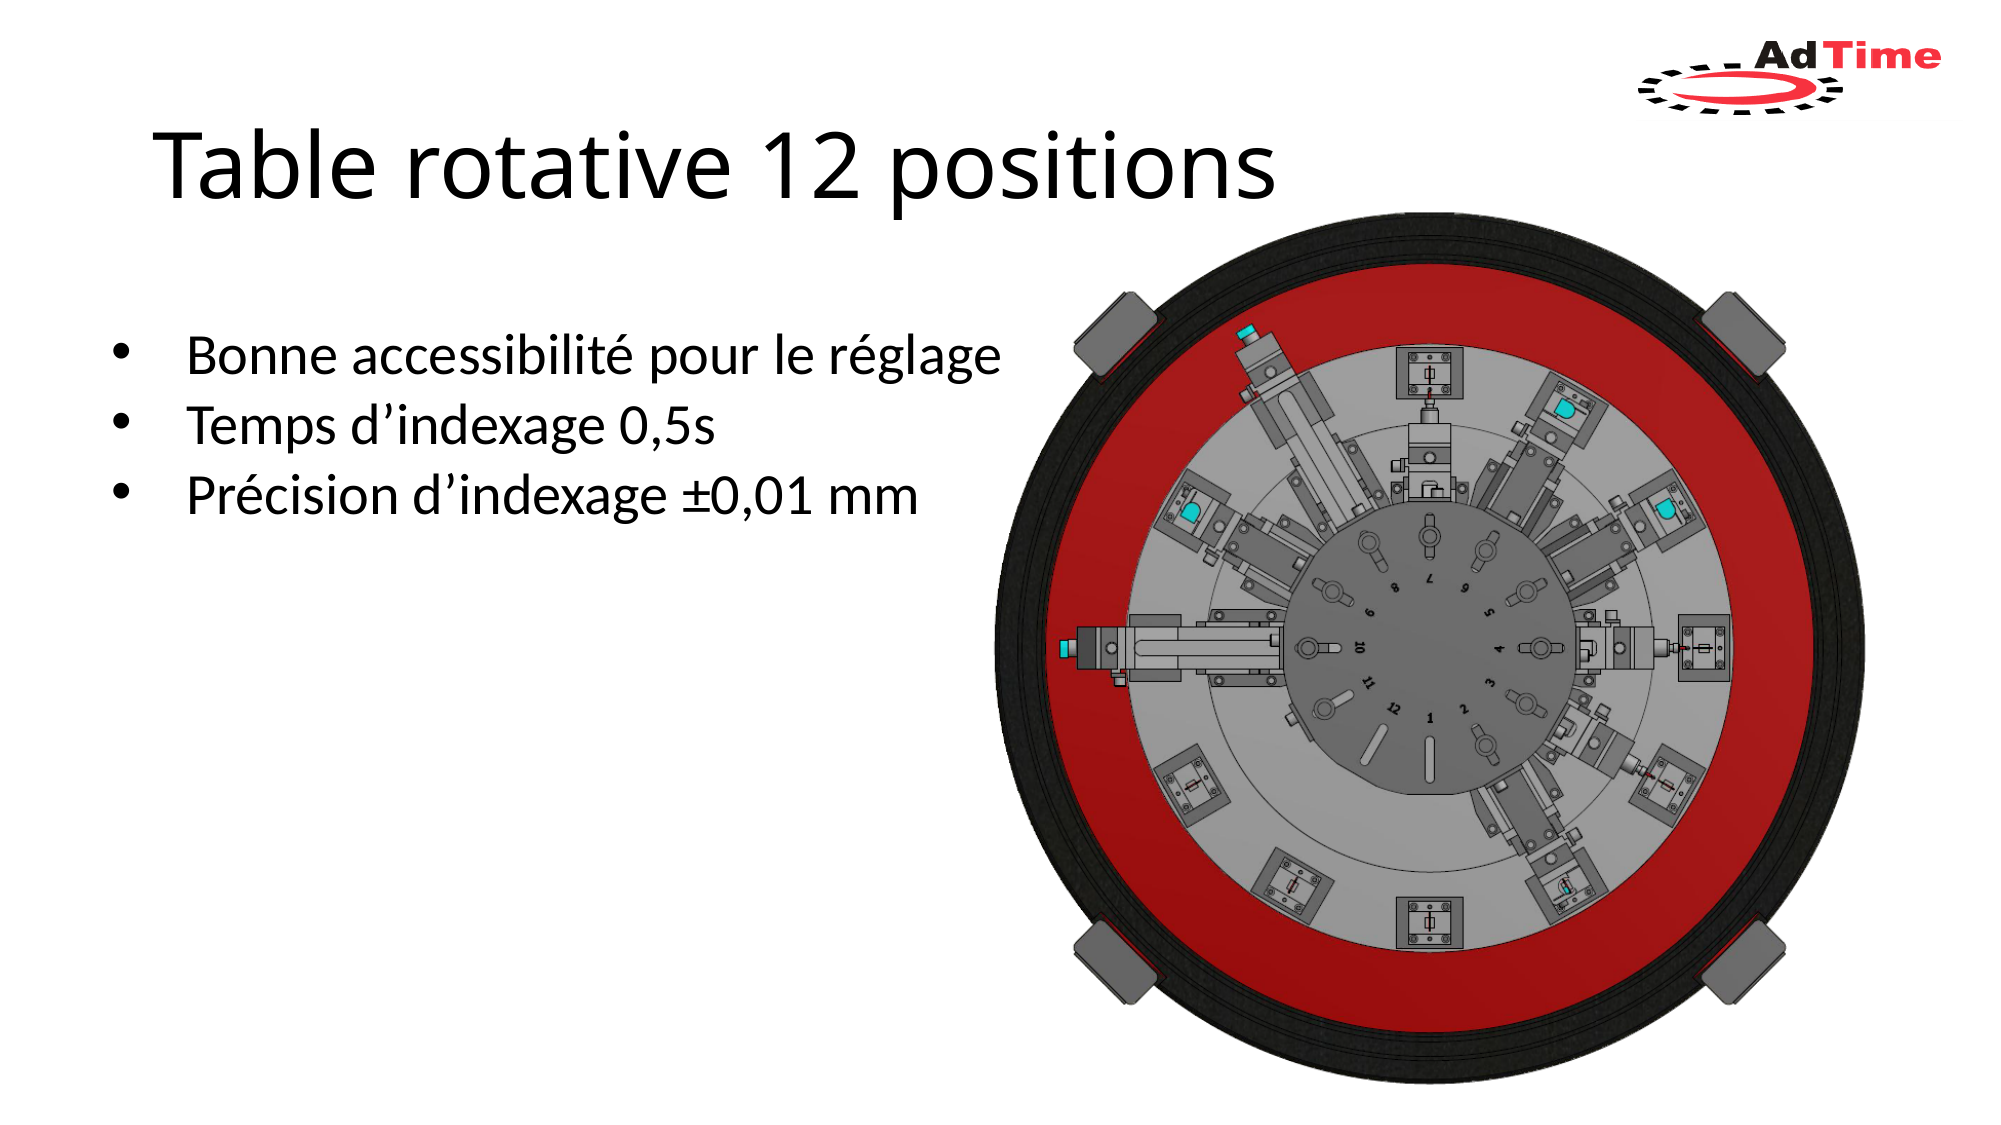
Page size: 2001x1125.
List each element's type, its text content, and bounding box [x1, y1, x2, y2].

picture [1636, 28, 1963, 121]
picture [922, 195, 1878, 1097]
title Table rotative 12 positions [137, 59, 1863, 278]
text_box Bonne accessibilité pour le réglage Temps d’indexage 0,5s Précision d’indexage ±0,01 mm [96, 308, 922, 604]
